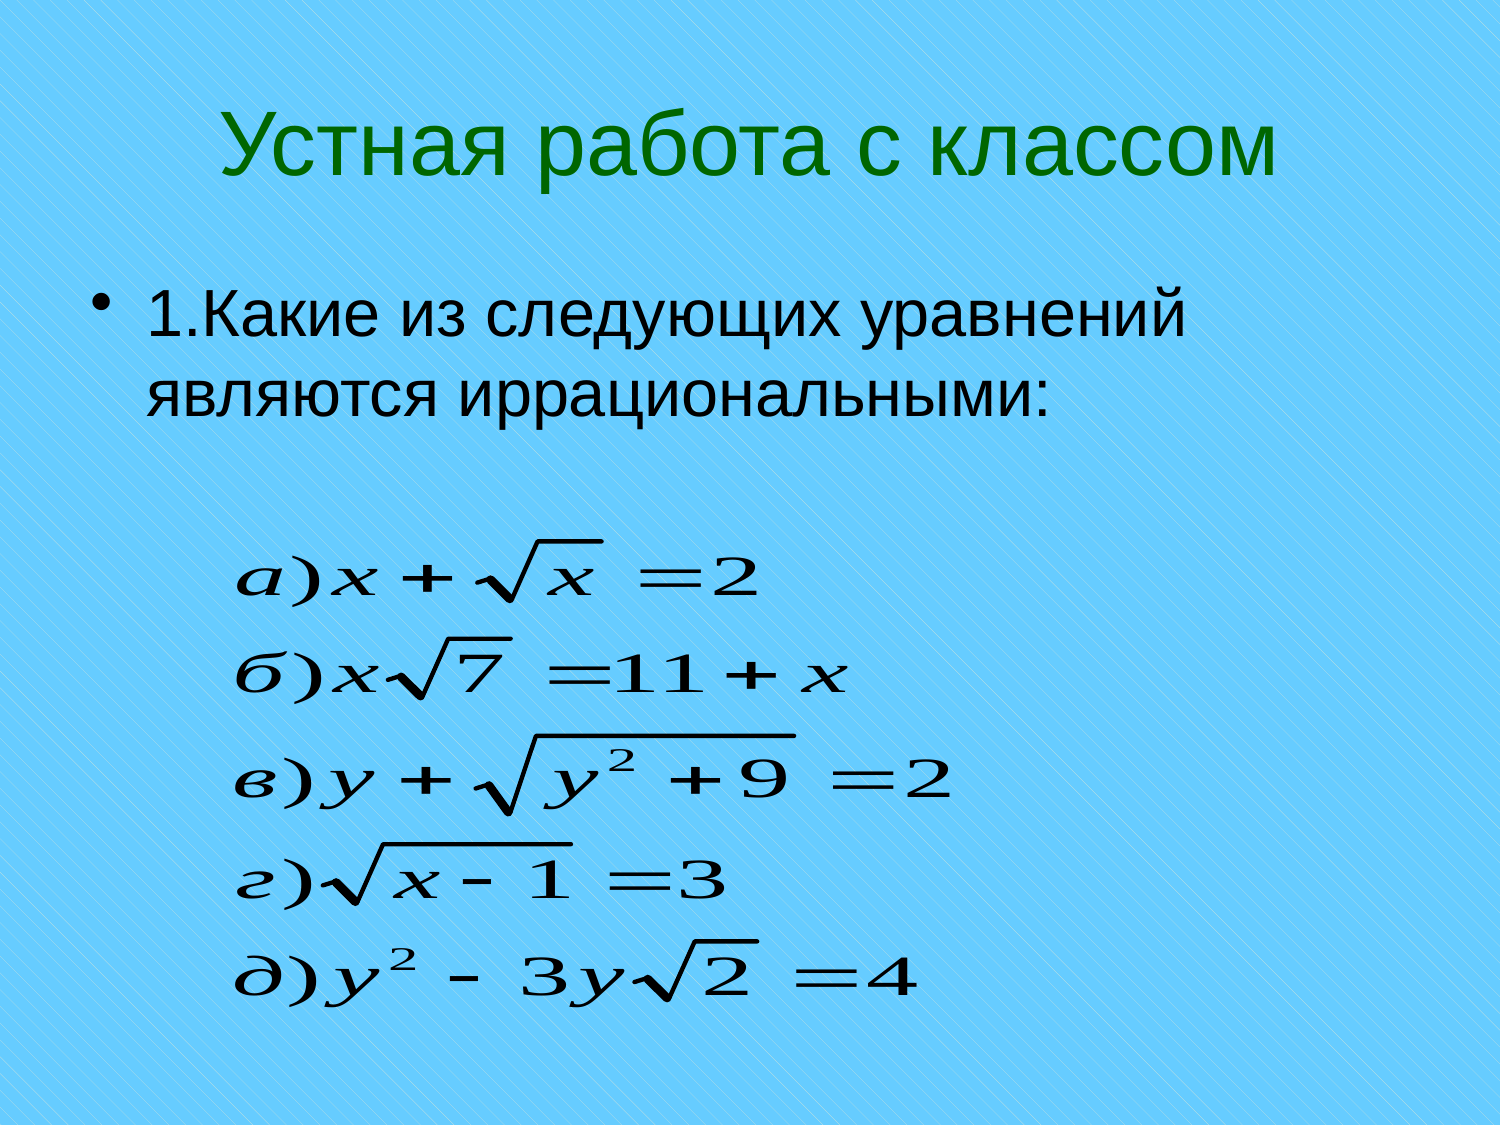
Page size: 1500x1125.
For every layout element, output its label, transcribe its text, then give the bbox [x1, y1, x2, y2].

list 1.Какие из следующих уравнений являются иррациональными: [74, 454, 1426, 1006]
title Устная работа с классом [74, 44, 1426, 233]
list 1.Какие из следующих уравнений являются иррациональными: [74, 262, 1426, 453]
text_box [218, 526, 975, 1021]
